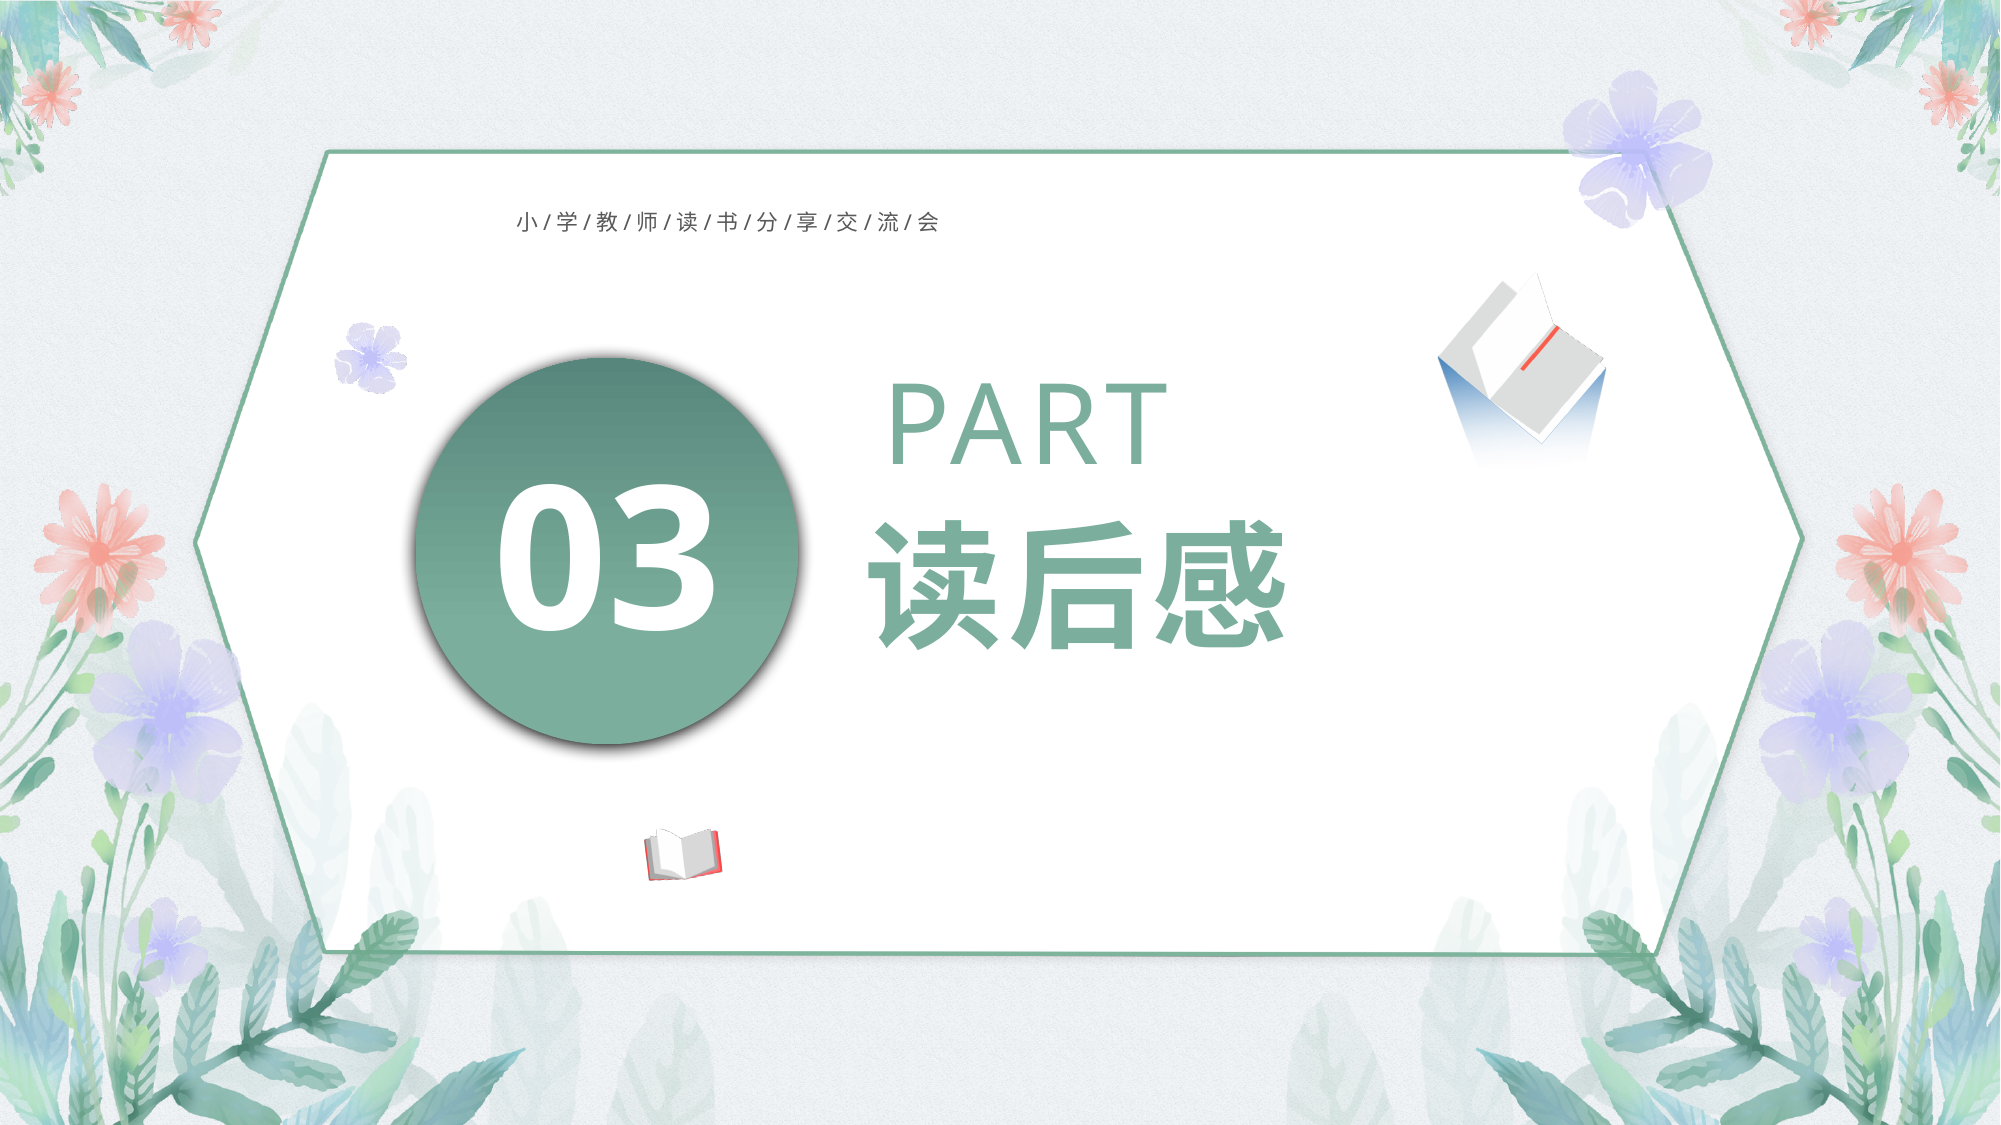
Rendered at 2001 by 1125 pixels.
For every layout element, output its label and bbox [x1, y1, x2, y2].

picture [0, 0, 2001, 1125]
text_box [415, 357, 798, 745]
